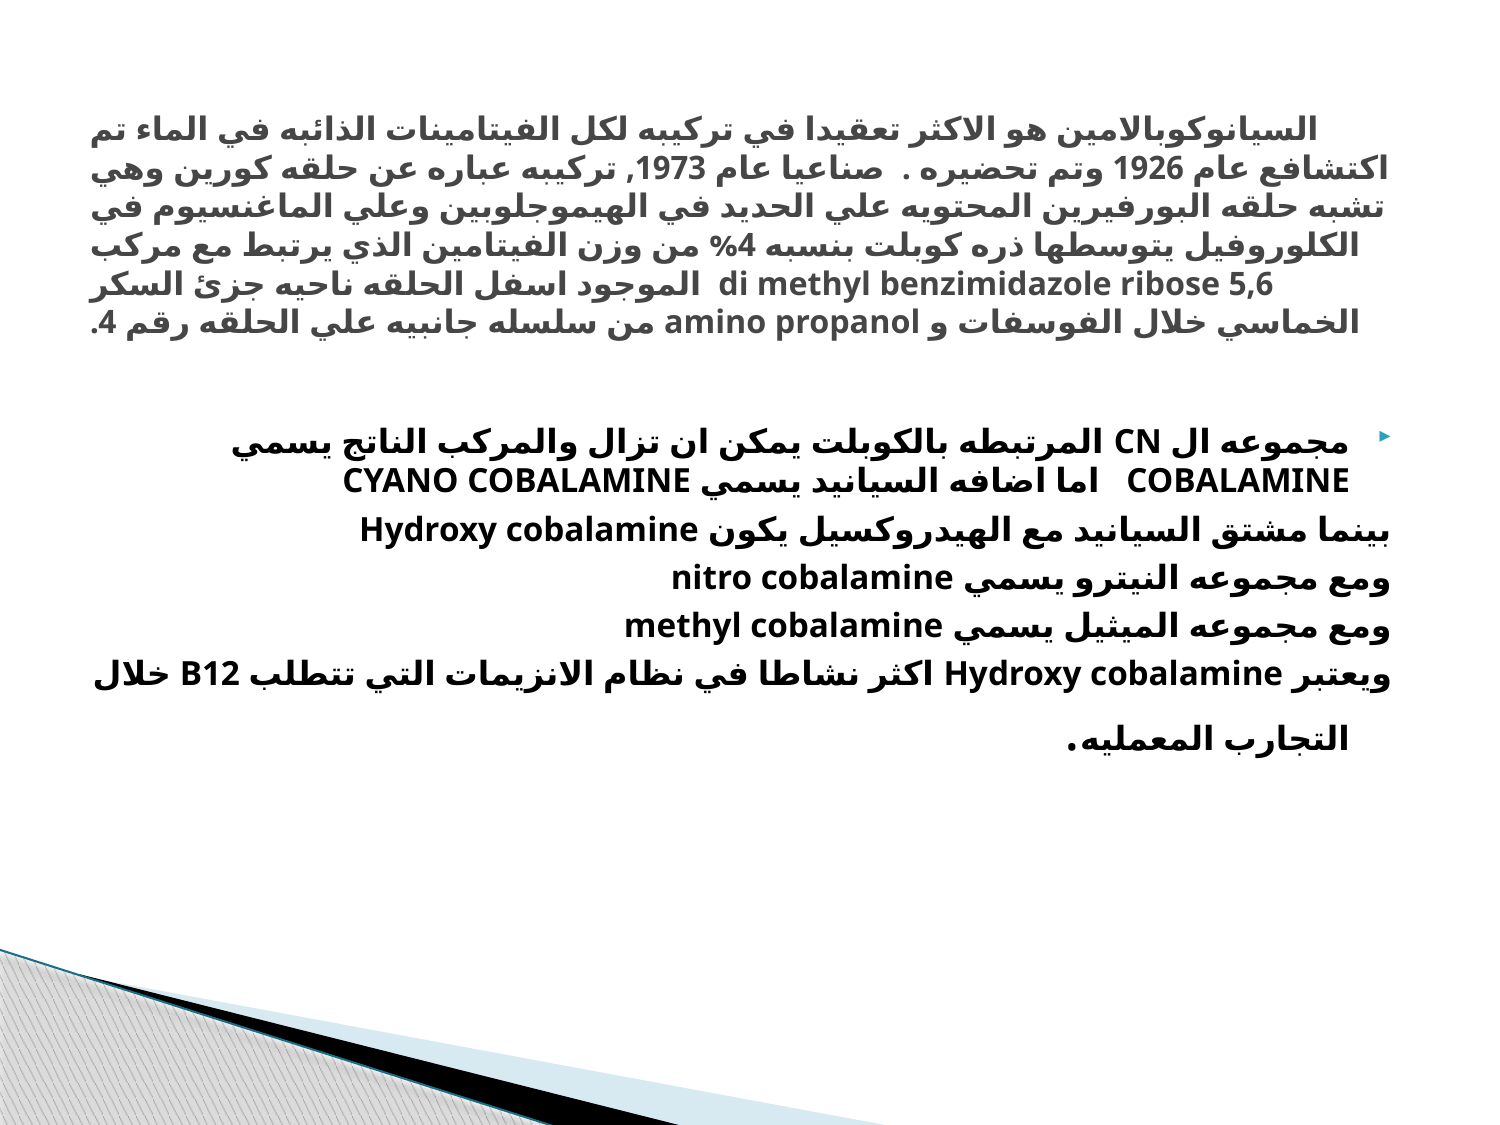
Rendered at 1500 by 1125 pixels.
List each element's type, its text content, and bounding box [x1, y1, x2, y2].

list مجموعه ال CN المرتبطه بالكوبلت يمكن ان تزال والمركب الناتج يسمي COBALAMINE اما اضافه السيانيد يسمي CYANO COBALAMINE بينما مشتق السيانيد مع الهيدروكسيل يكون Hydroxy cobalamine ومع مجموعه النيترو يسمي nitro cobalamine ومع مجموعه الميثيل يسمي methyl cobalamine ويعتبر Hydroxy cobalamine اكثر نشاطا في نظام الانزيمات التي تتطلب B12 خلال التجارب المعمليه. [75, 412, 1425, 850]
title السيانوكوبالامين هو الاكثر تعقيدا في تركيبه لكل الفيتامينات الذائبه في الماء تم اكتشافع عام 1926 وتم تحضيره . صناعيا عام 1973, تركيبه عباره عن حلقه كورين وهي تشبه حلقه البورفيرين المحتويه علي الحديد في الهيموجلوبين وعلي الماغنسيوم في الكلوروفيل يتوسطها ذره كوبلت بنسبه 4% من وزن الفيتامين الذي يرتبط مع مركب 5,6 di methyl benzimidazole ribose الموجود اسفل الحلقه ناحيه جزئ السكر الخماسي خلال الفوسفات و amino propanol من سلسله جانبيه علي الحلقه رقم 4. [75, 99, 1425, 388]
